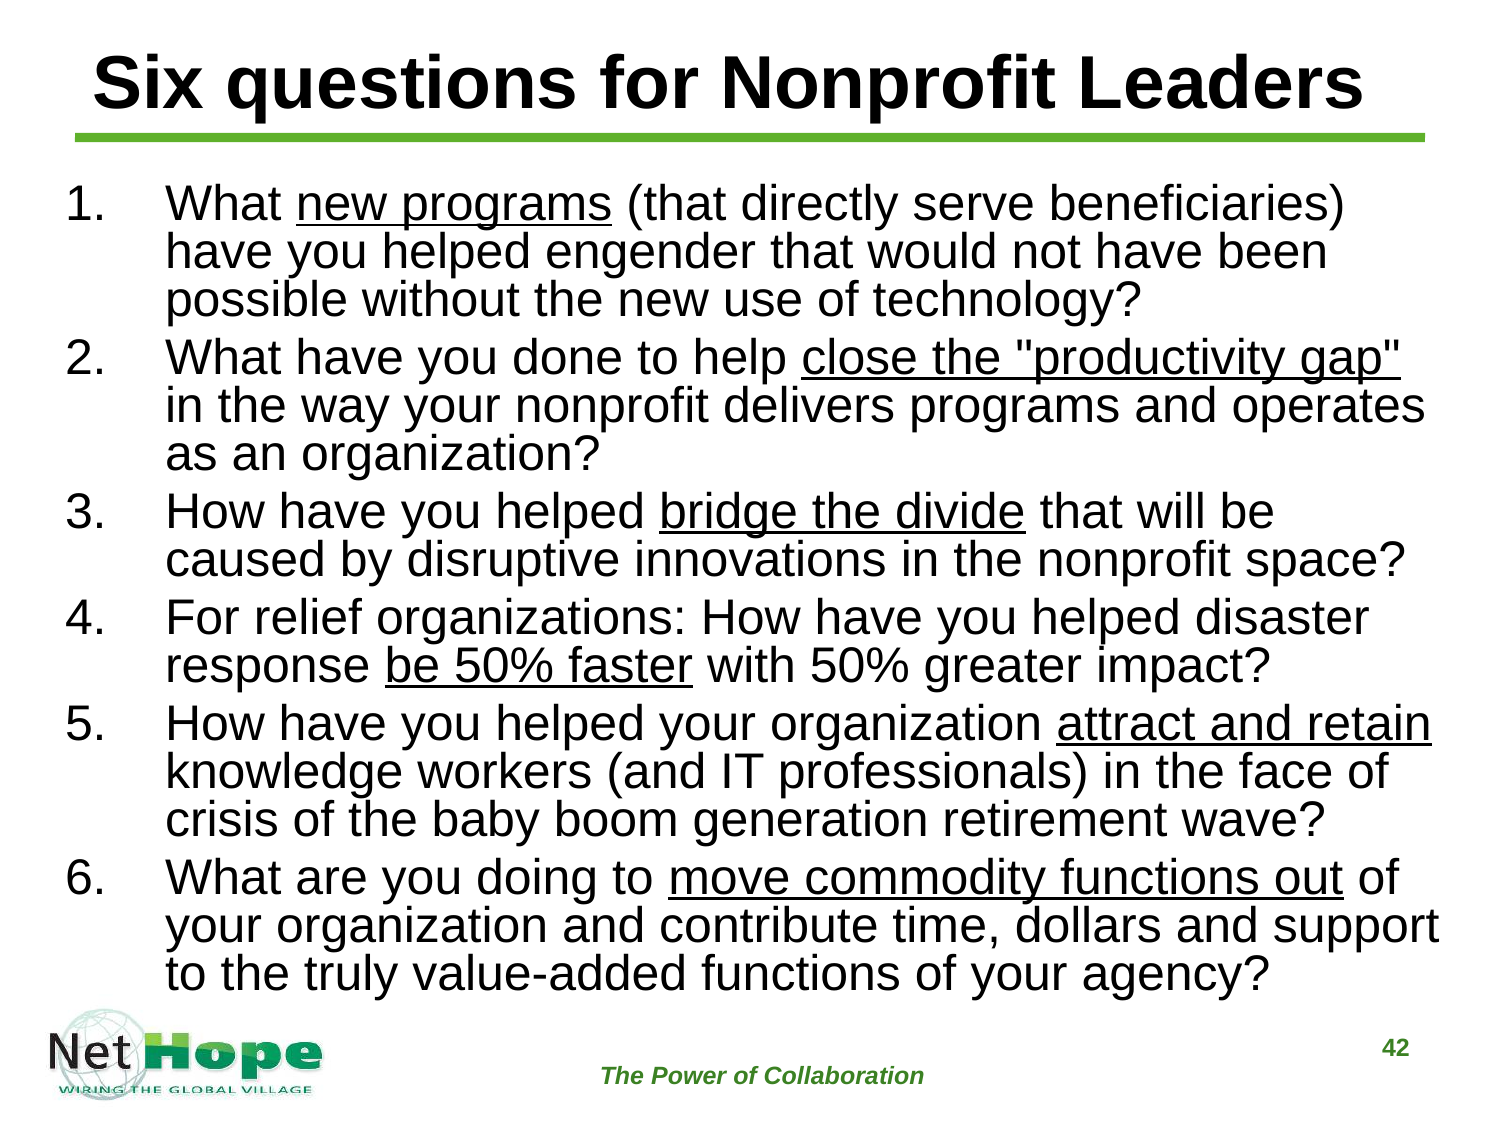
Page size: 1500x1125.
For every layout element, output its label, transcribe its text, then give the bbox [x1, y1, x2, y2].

picture [37, 994, 332, 1125]
list What new programs (that directly serve beneficiaries) have you helped engender that would not have been possible without the new use of technology? What have you done to help close the "productivity gap" in the way your nonprofit delivers programs and operates as an organization? How have you helped bridge the divide that will be caused by disruptive innovations in the nonprofit space? For relief organizations: How have you helped disaster response be 50% faster with 50% greater impact? How have you helped your organization attract and retain knowledge workers (and IT professionals) in the face of crisis of the baby boom generation retirement wave? What are you doing to move commodity functions out of your organization and contribute time, dollars and support to the truly value-added functions of your agency? [49, 174, 1463, 1013]
title Six questions for Nonprofit Leaders [74, 44, 1426, 113]
slide_number 42 [1074, 1024, 1426, 1103]
footer The Power of Collaboration [524, 1021, 1001, 1101]
